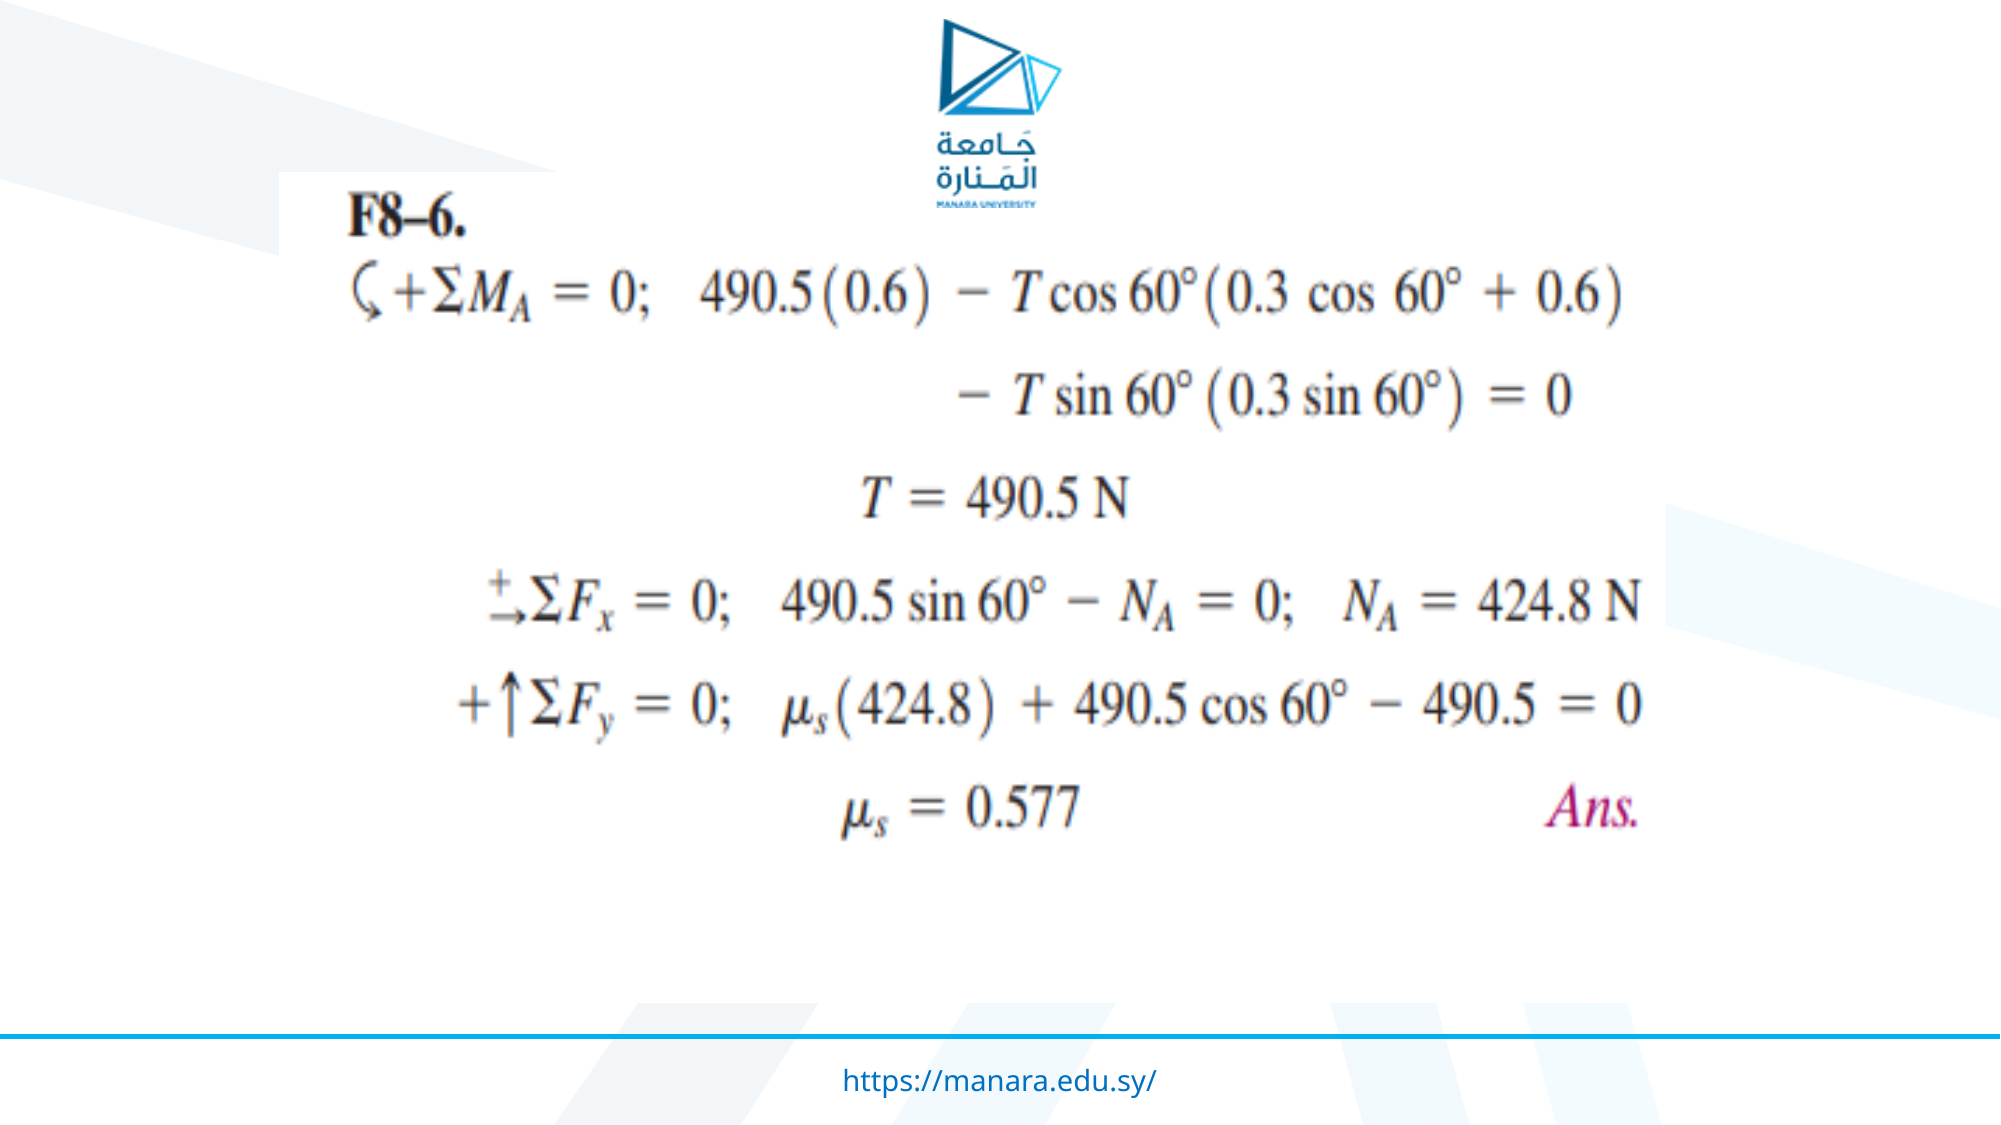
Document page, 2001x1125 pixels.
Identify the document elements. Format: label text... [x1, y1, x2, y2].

picture [0, 1040, 2001, 1125]
picture [0, 0, 2001, 1033]
text_box https://manara.edu.sy/ [823, 1054, 1177, 1105]
